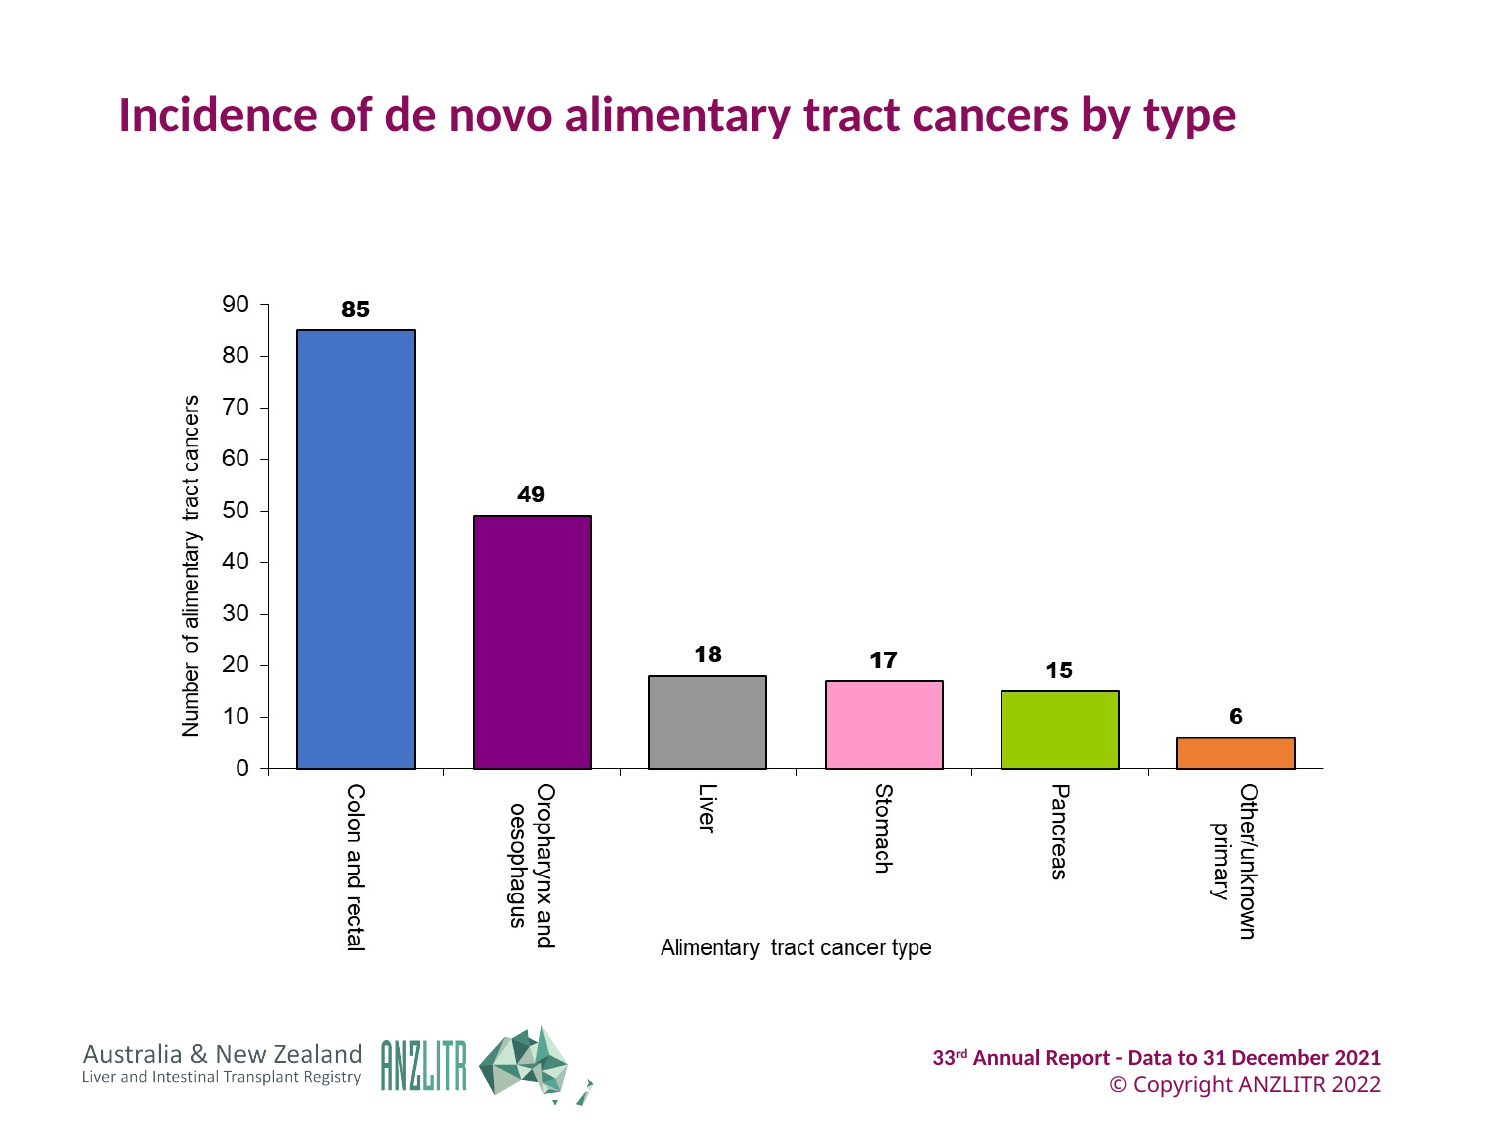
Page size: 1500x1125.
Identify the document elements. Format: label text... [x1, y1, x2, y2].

title Incidence of de novo alimentary tract cancers by type [103, 59, 1397, 171]
picture [137, 188, 1324, 962]
picture [83, 1024, 594, 1106]
